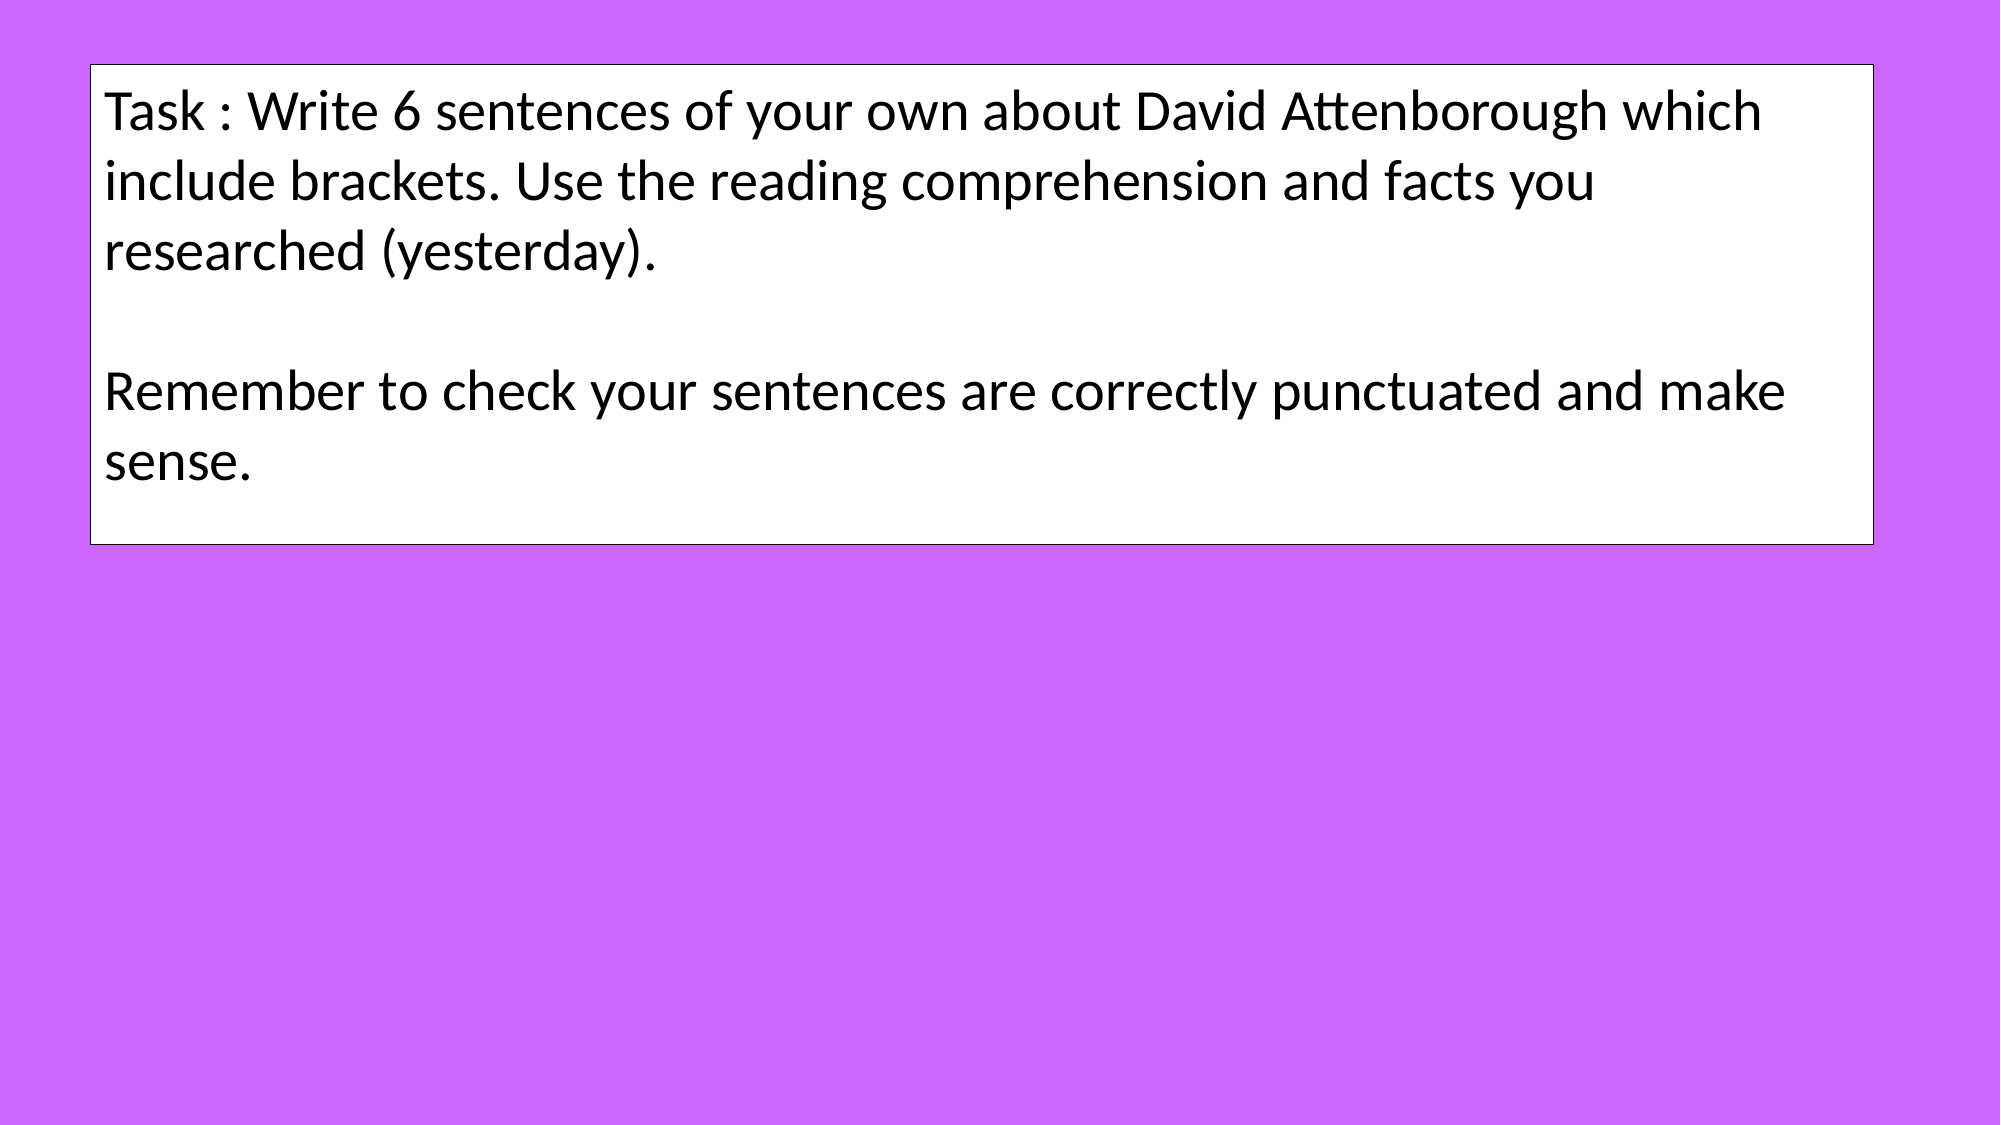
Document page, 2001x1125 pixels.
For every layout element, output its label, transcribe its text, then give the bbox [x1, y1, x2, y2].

text_box Task : Write 6 sentences of your own about David Attenborough which include brackets. Use the reading comprehension and facts you researched (yesterday). Remember to check your sentences are correctly punctuated and make sense. [90, 64, 1874, 545]
